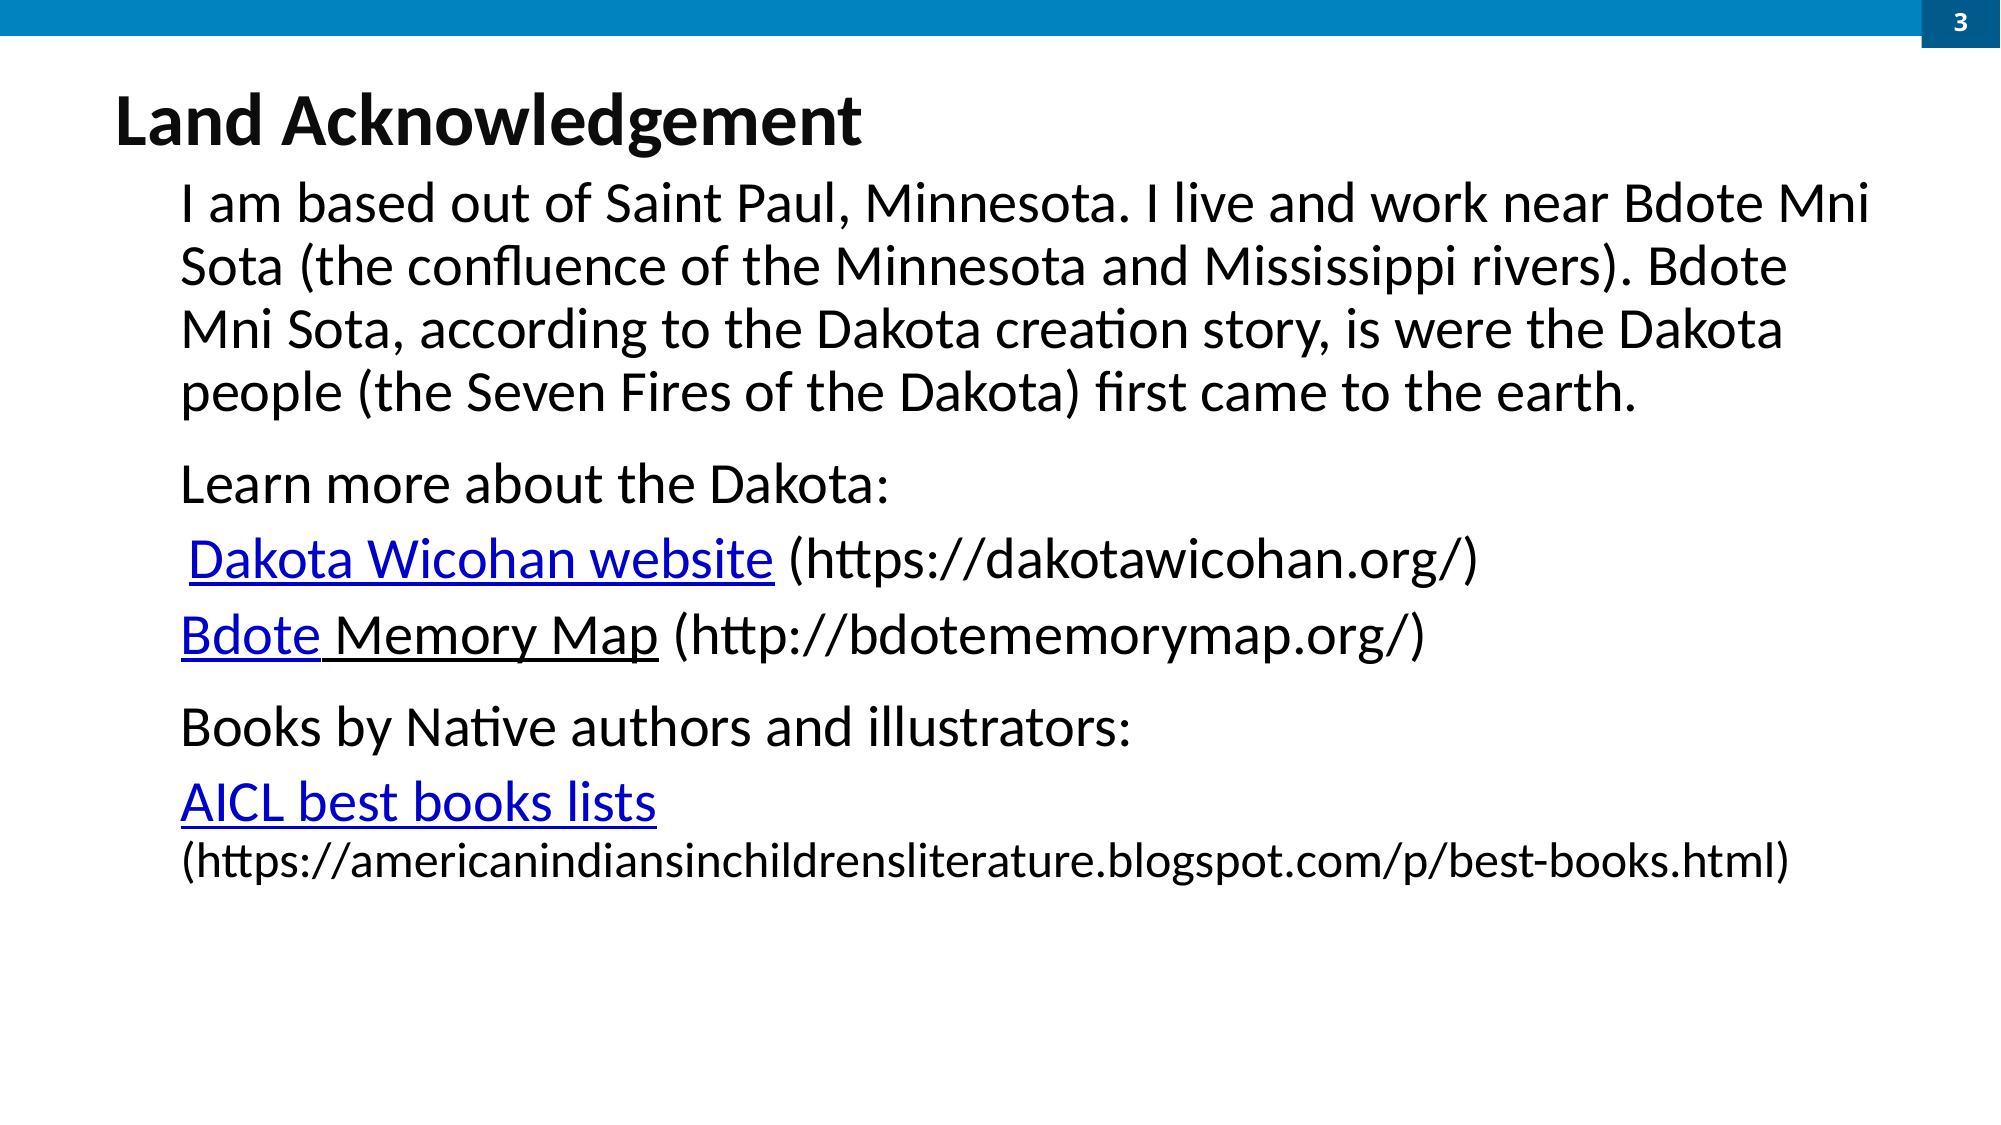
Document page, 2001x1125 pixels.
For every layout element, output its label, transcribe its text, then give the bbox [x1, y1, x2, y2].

list I am based out of Saint Paul, Minnesota. I live and work near Bdote Mni Sota (the confluence of the Minnesota and Mississippi rivers). Bdote Mni Sota, according to the Dakota creation story, is were the Dakota people (the Seven Fires of the Dakota) first came to the earth. Learn more about the Dakota: Dakota Wicohan website (https://dakotawicohan.org/) Bdote Memory Map (http://bdotememorymap.org/) Books by Native authors and illustrators: AICL best books lists (https://americanindiansinchildrensliterature.blogspot.com/p/best-books.html) [98, 164, 1901, 803]
title Land Acknowledgement [100, 89, 1902, 158]
slide_number 3 [1921, 0, 2000, 48]
